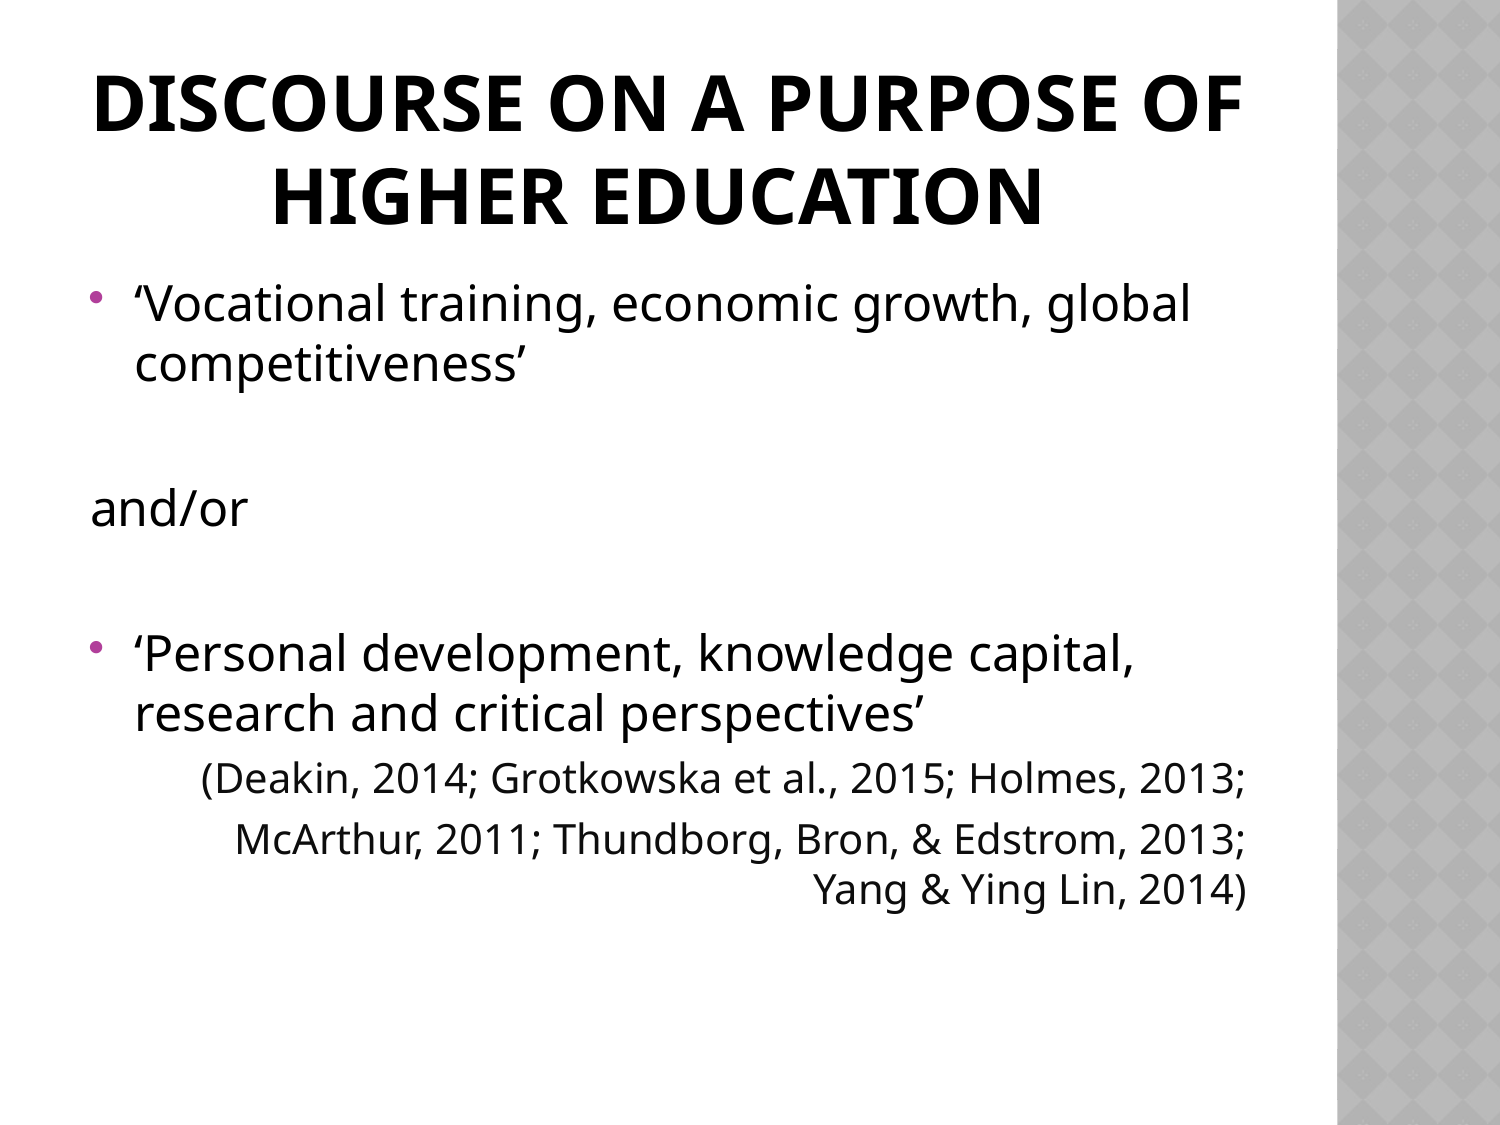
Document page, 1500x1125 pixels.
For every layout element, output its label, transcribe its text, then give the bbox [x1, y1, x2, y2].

title Discourse on a purpose of higher education [75, 52, 1263, 241]
list ‘Vocational training, economic growth, global competitiveness’ and/or ‘Personal development, knowledge capital, research and critical perspectives’ (Deakin, 2014; Grotkowska et al., 2015; Holmes, 2013; McArthur, 2011; Thundborg, Bron, & Edstrom, 2013; Yang & Ying Lin, 2014) [74, 263, 1263, 1060]
